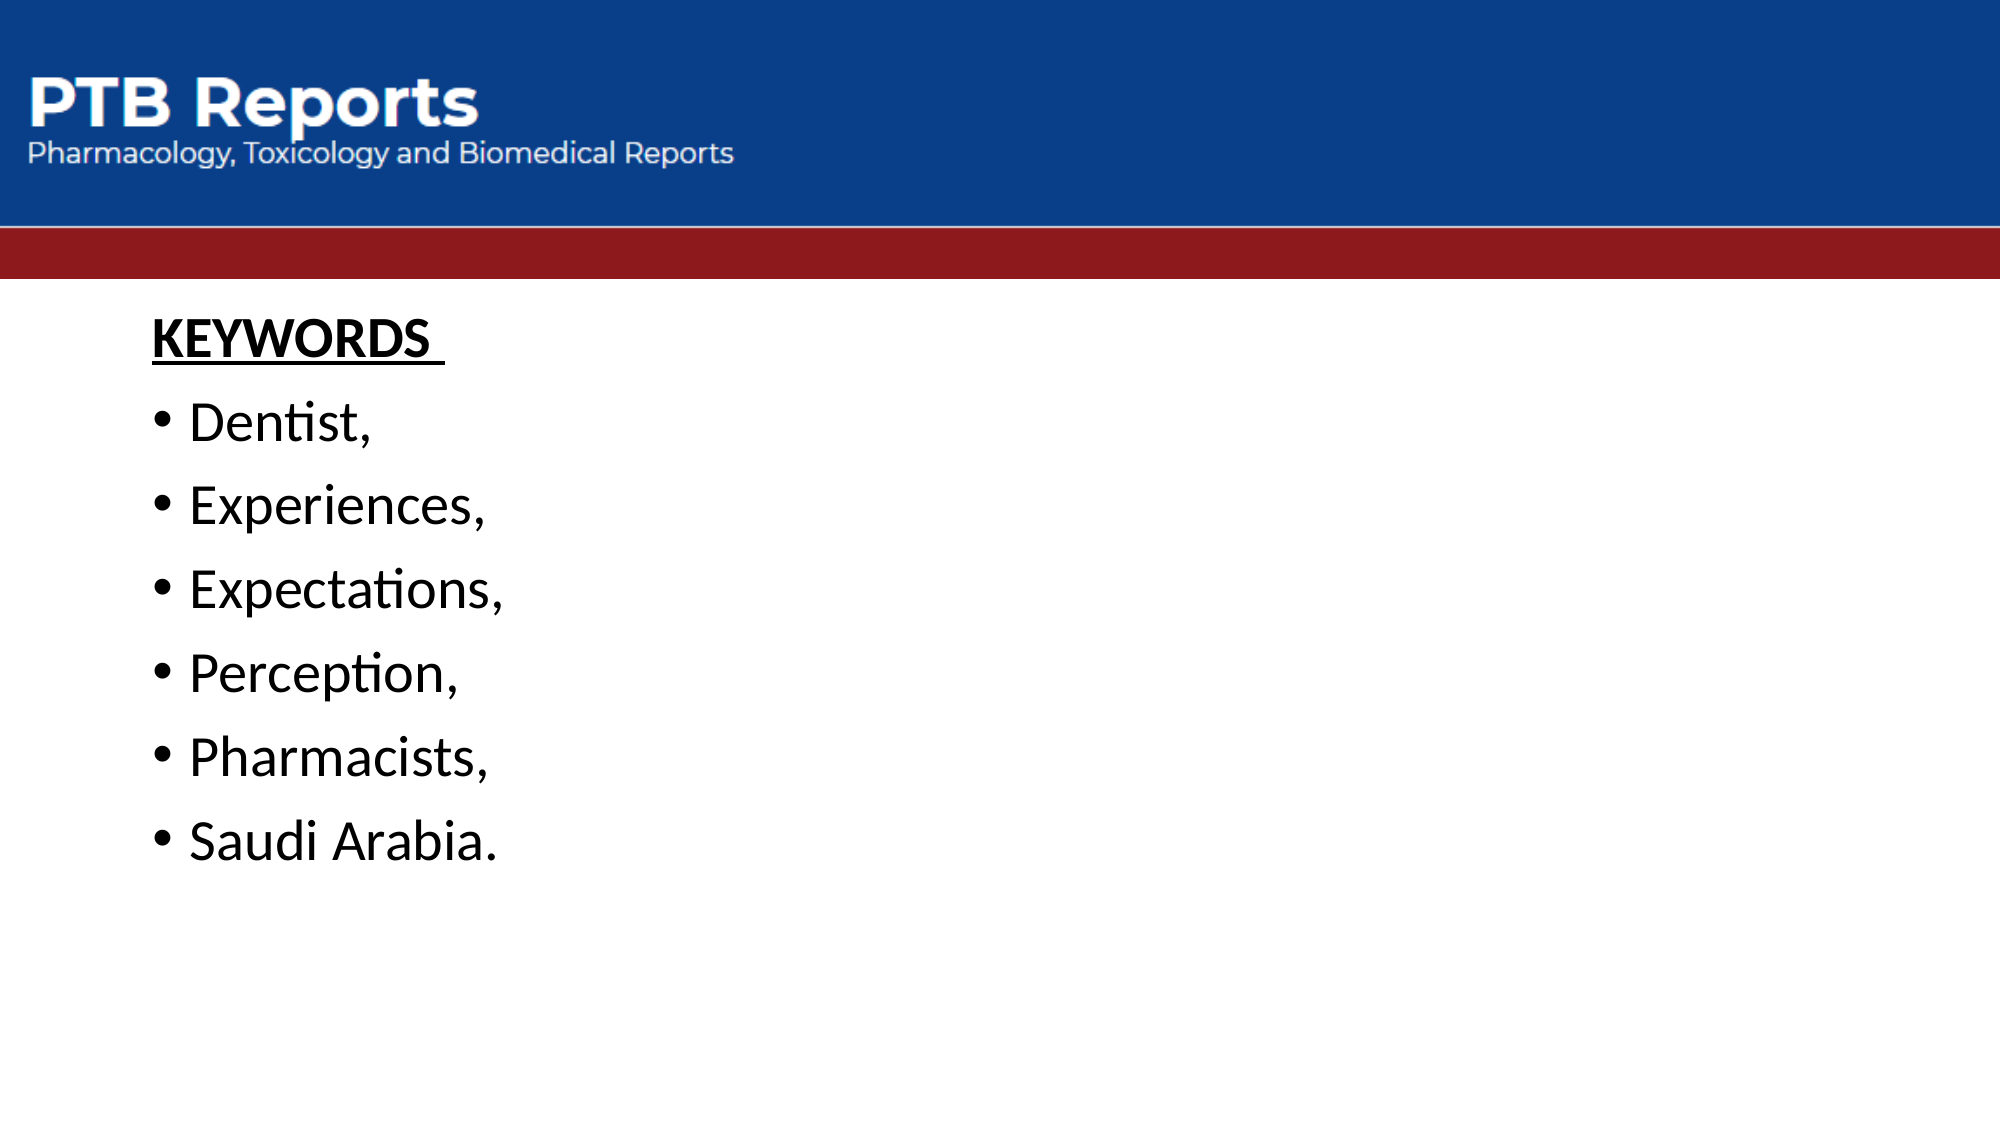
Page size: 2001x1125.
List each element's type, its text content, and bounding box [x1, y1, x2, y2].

picture [0, 0, 2000, 279]
list KEYWORDS Dentist, Experiences, Expectations, Perception, Pharmacists, Saudi Arabia. [137, 299, 1863, 1088]
